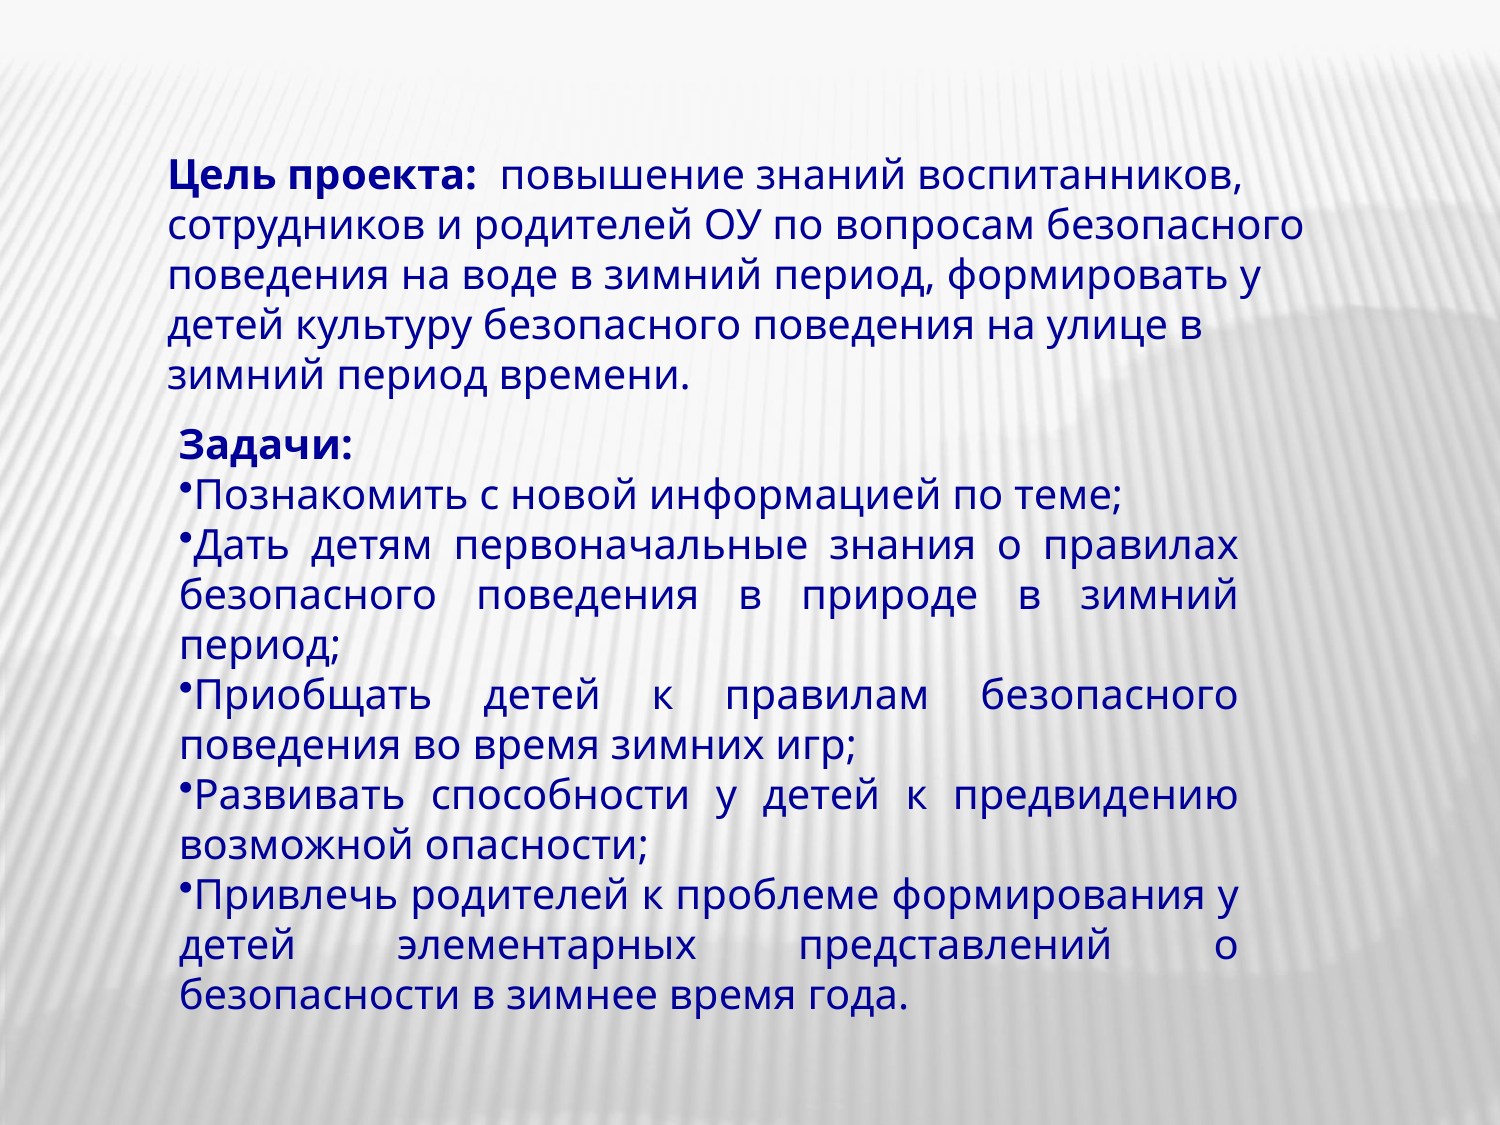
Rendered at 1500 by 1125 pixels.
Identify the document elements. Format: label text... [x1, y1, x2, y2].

text_box Цель проекта: повышение знаний воспитанников, сотрудников и родителей ОУ по вопросам безопасного поведения на воде в зимний период, формировать у детей культуру безопасного поведения на улице в зимний период времени. [152, 140, 1336, 406]
text_box Задачи: Познакомить с новой информацией по теме; Дать детям первоначальные знания о правилах безопасного поведения в природе в зимний период; Приобщать детей к правилам безопасного поведения во время зимних игр; Развивать способности у детей к предвидению возможной опасности; Привлечь родителей к проблеме формирования у детей элементарных представлений о безопасности в зимнее время года. [164, 410, 1254, 1026]
